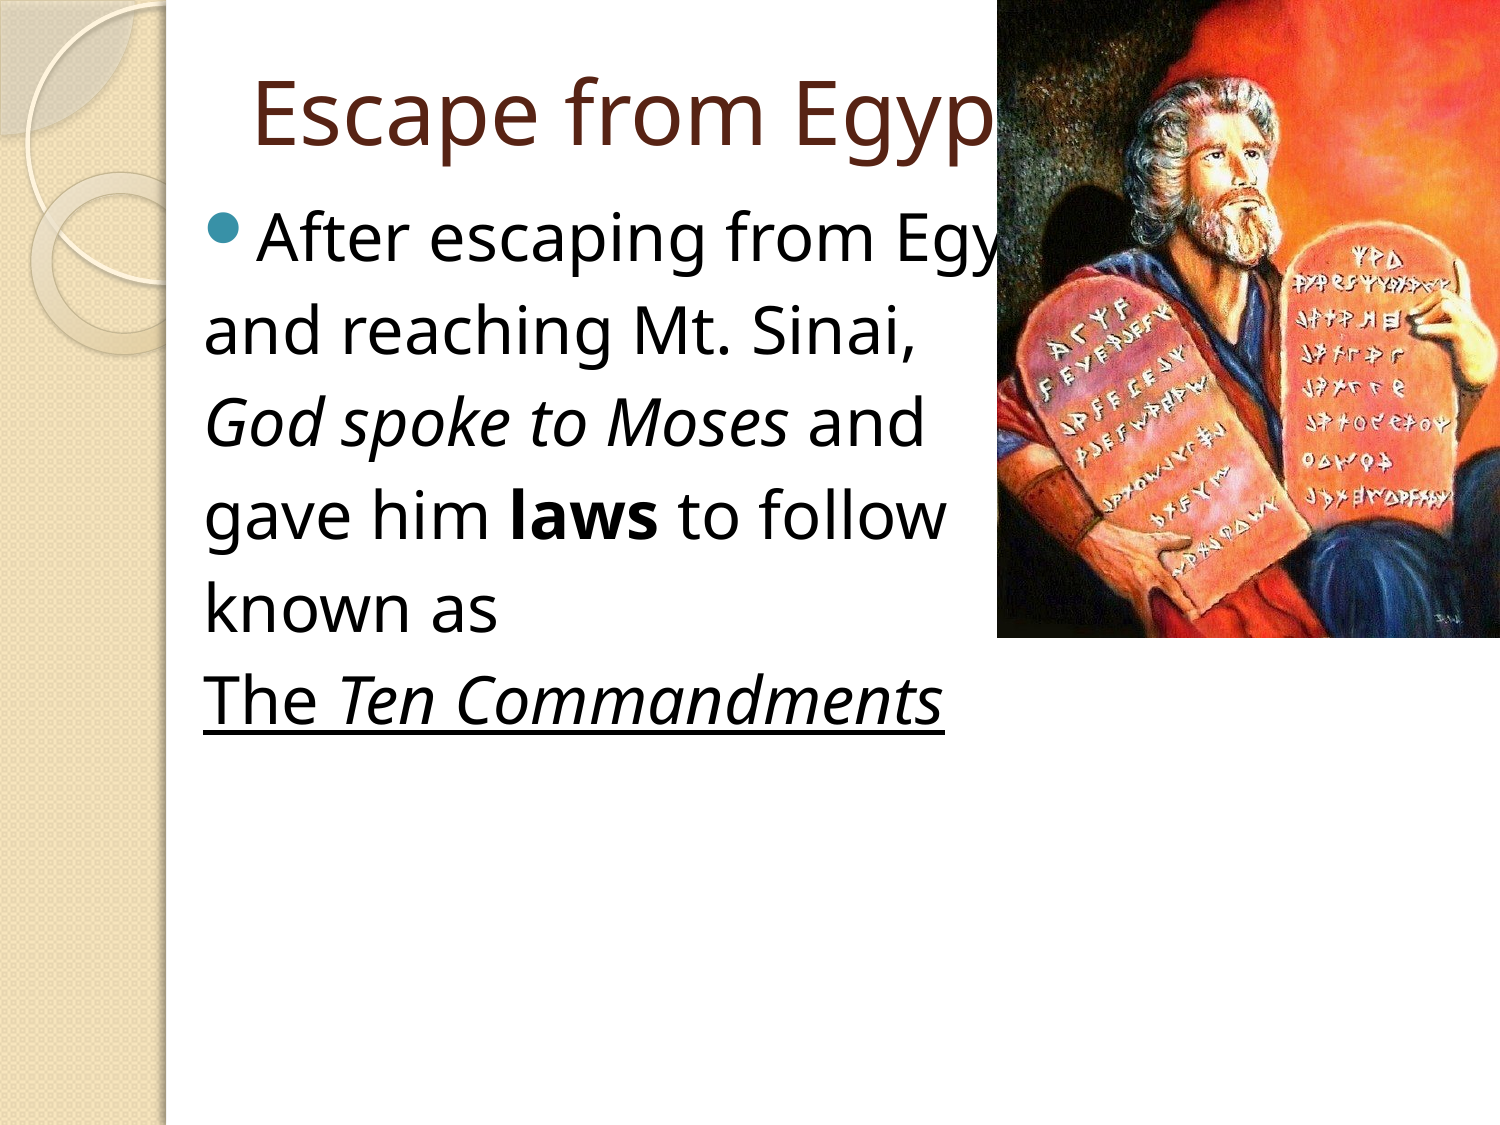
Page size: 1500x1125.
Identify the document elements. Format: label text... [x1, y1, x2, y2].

title Escape from Egypt [235, 45, 990, 175]
list After escaping from Egypt, and reaching Mt. Sinai, God spoke to Moses and gave him laws to follow known as The Ten Commandments [174, 187, 1466, 1125]
picture [997, 0, 1500, 638]
